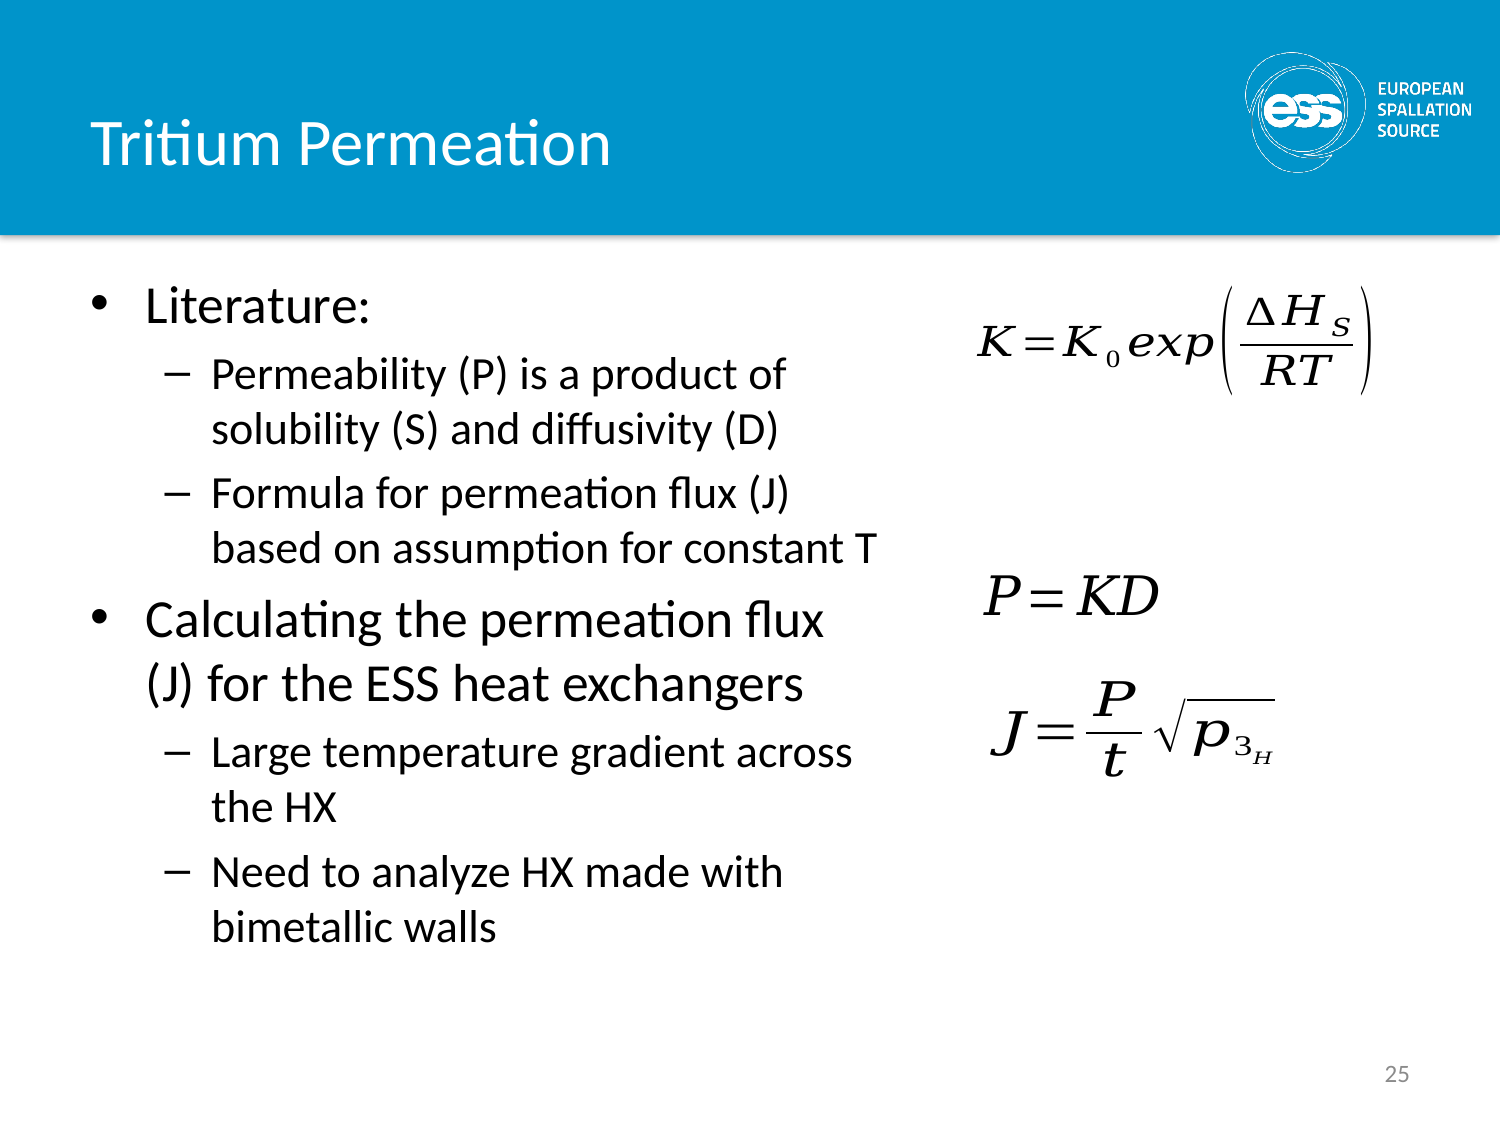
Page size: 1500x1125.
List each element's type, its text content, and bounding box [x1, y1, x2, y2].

picture [1418, 104, 1423, 115]
picture [1264, 94, 1342, 127]
picture [1400, 83, 1407, 94]
slide_number 25 [1074, 1042, 1425, 1103]
picture [1379, 83, 1385, 94]
picture [1423, 83, 1430, 94]
picture [1436, 104, 1444, 115]
picture [1398, 109, 1406, 115]
picture [1422, 125, 1428, 134]
picture [1389, 104, 1393, 115]
picture [1409, 104, 1415, 115]
picture [1432, 125, 1438, 136]
picture [1443, 86, 1450, 93]
picture [1454, 83, 1458, 94]
list Literature: Permeability (P) is a product of solubility (S) and diffusivity (D) Formula for permeation flux (J) based on assumption for constant T Calculating the permeation flux (J) for the ESS heat exchangers Large temperature gradient across the HX Need to analyze HX made with bimetallic walls [75, 262, 900, 1005]
title Tritium Permeation [75, 45, 1247, 233]
